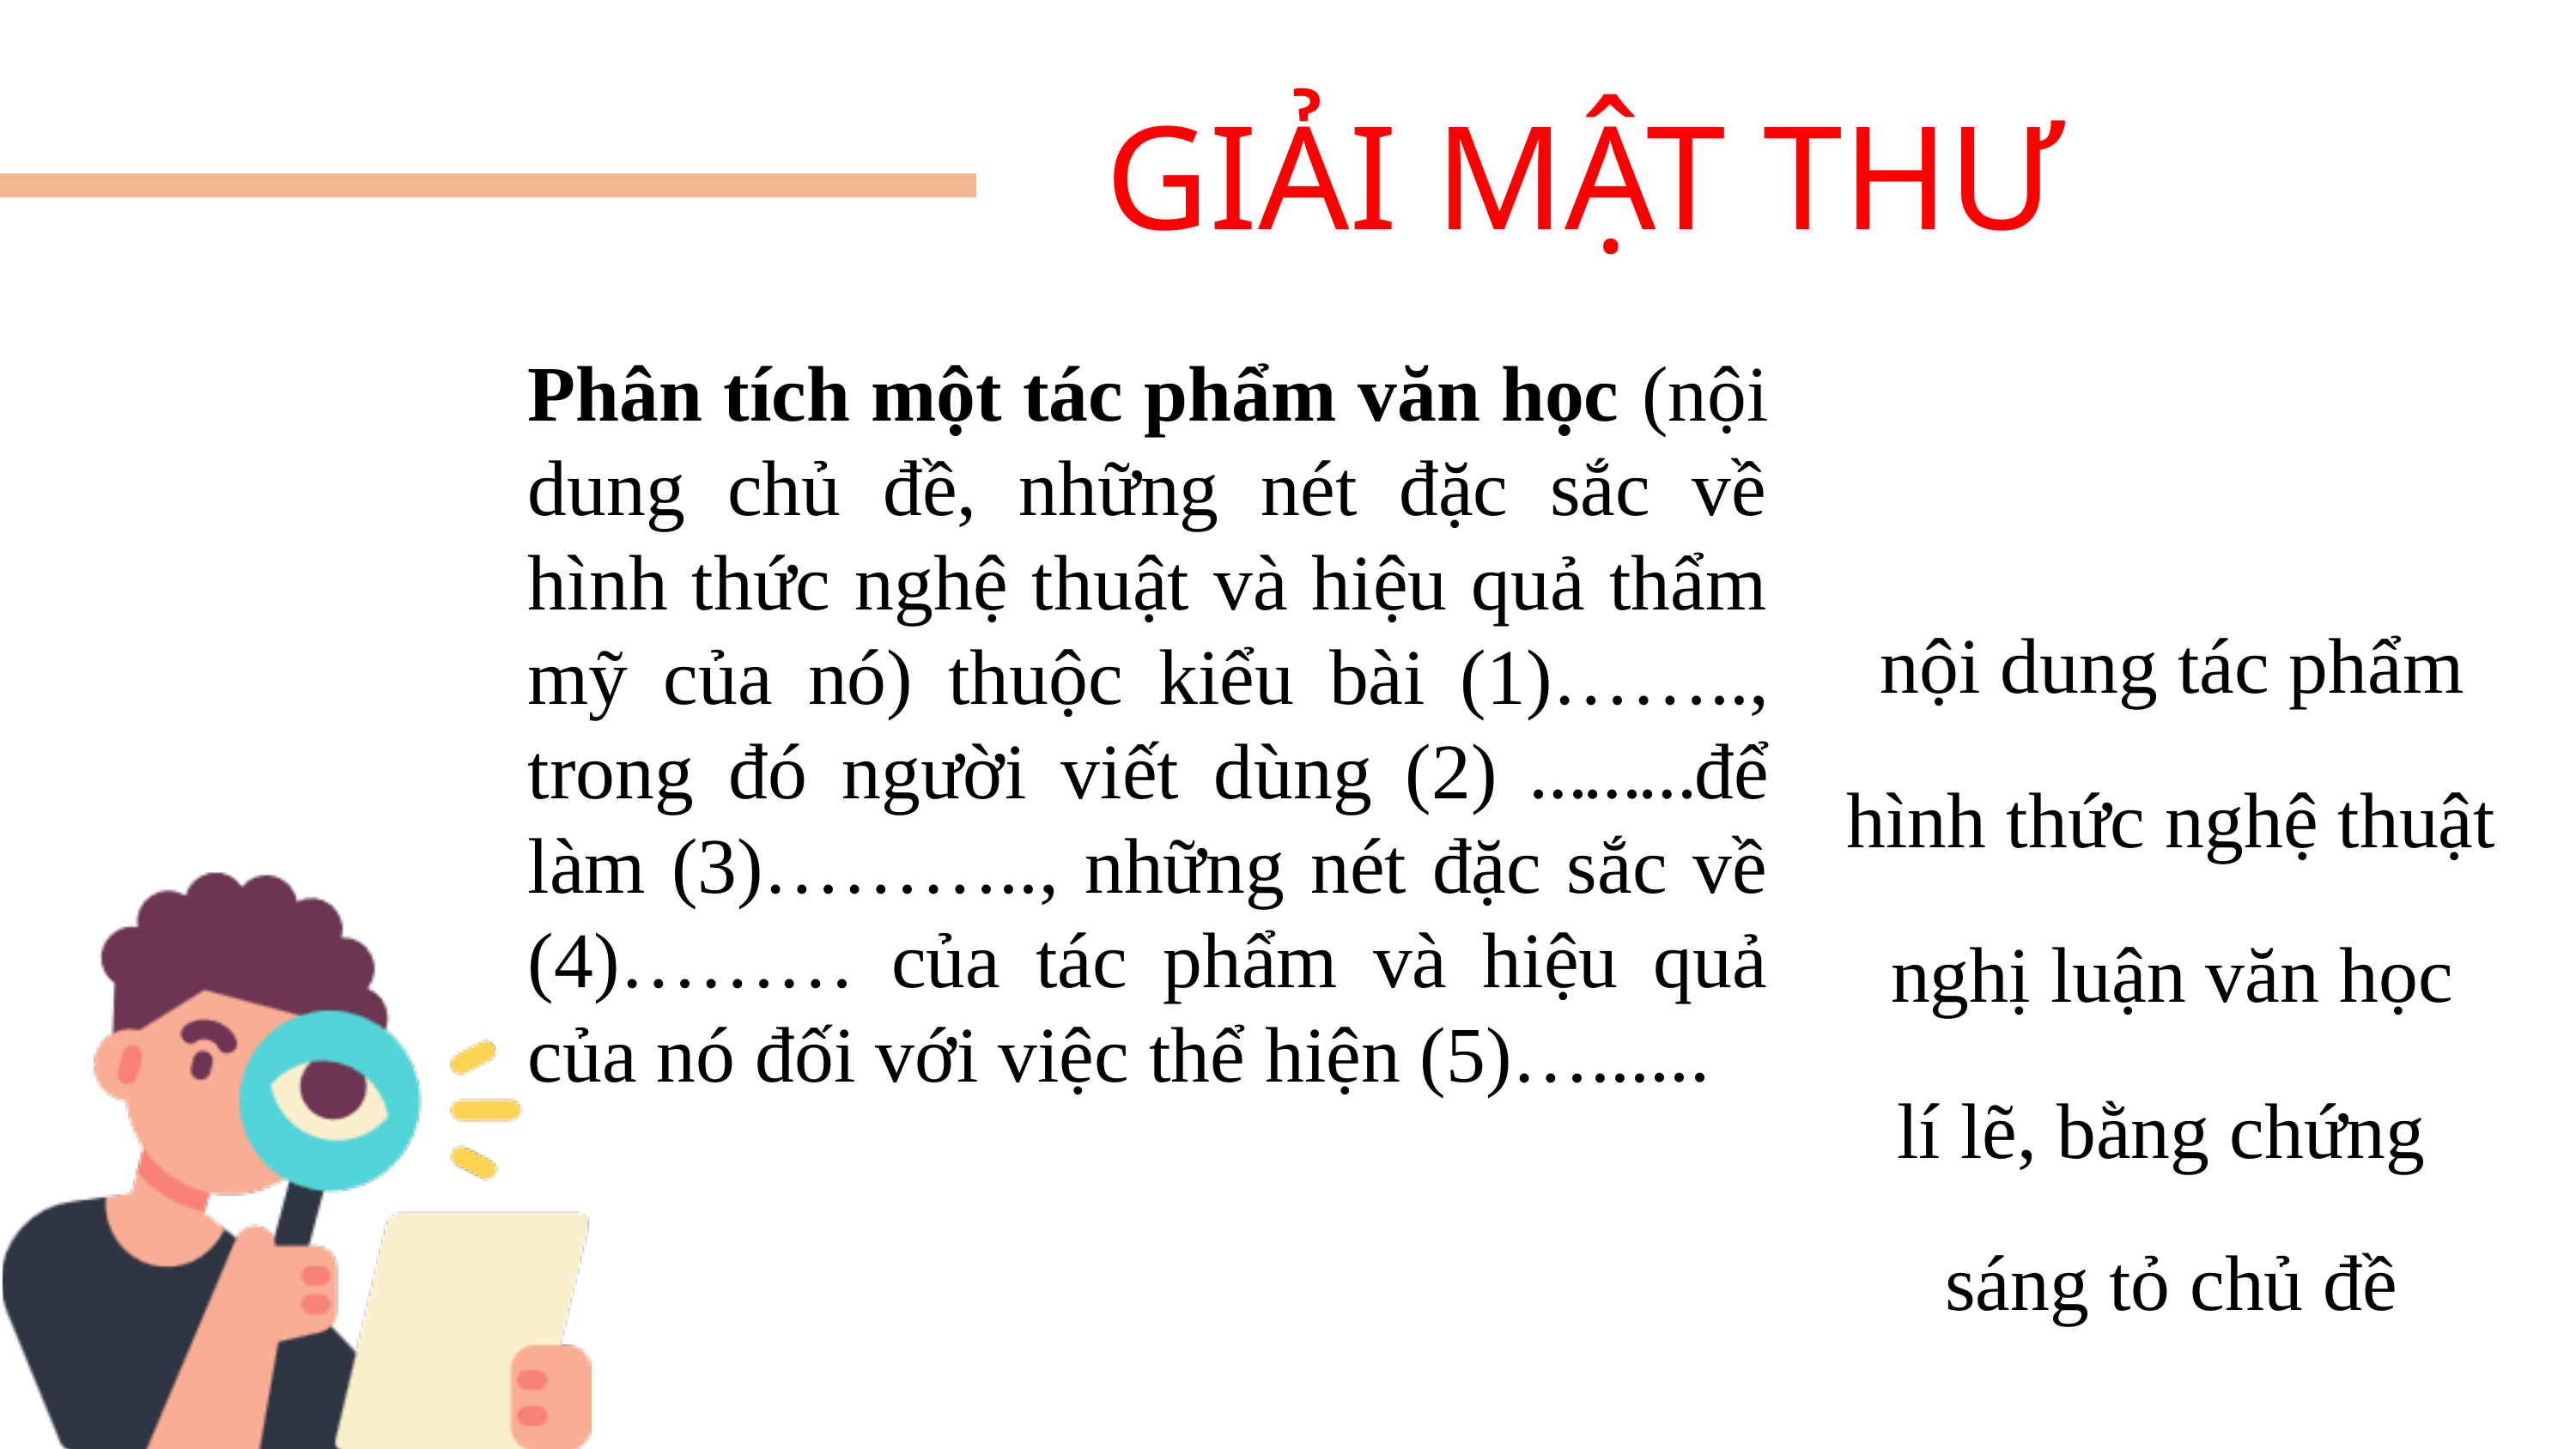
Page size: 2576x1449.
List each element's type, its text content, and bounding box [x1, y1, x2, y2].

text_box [0, 173, 977, 198]
text_box GIẢI MẬT THƯ [1062, 80, 2104, 264]
text_box [2, 871, 592, 1449]
text_box lí lẽ, bằng chứng [1832, 1071, 2512, 1182]
text_box nội dung tác phẩm [1833, 607, 2512, 718]
text_box Phân tích một tác phẩm văn học (nội dung chủ đề, những nét đặc sắc về hình thức nghệ thuật và hiệu quả thẩm mỹ của nó) thuộc kiểu bài (1)…….., trong đó người viết dùng (2) ………để làm (3)……….., những nét đặc sắc về (4)……… của tác phẩm và hiệu quả của nó đối với việc thể hiện (5)…...... [515, 336, 1782, 1105]
text_box nghị luận văn học [1833, 916, 2512, 1026]
text_box sáng tỏ chủ đề [1832, 1223, 2512, 1334]
text_box hình thức nghệ thuật [1832, 761, 2512, 872]
